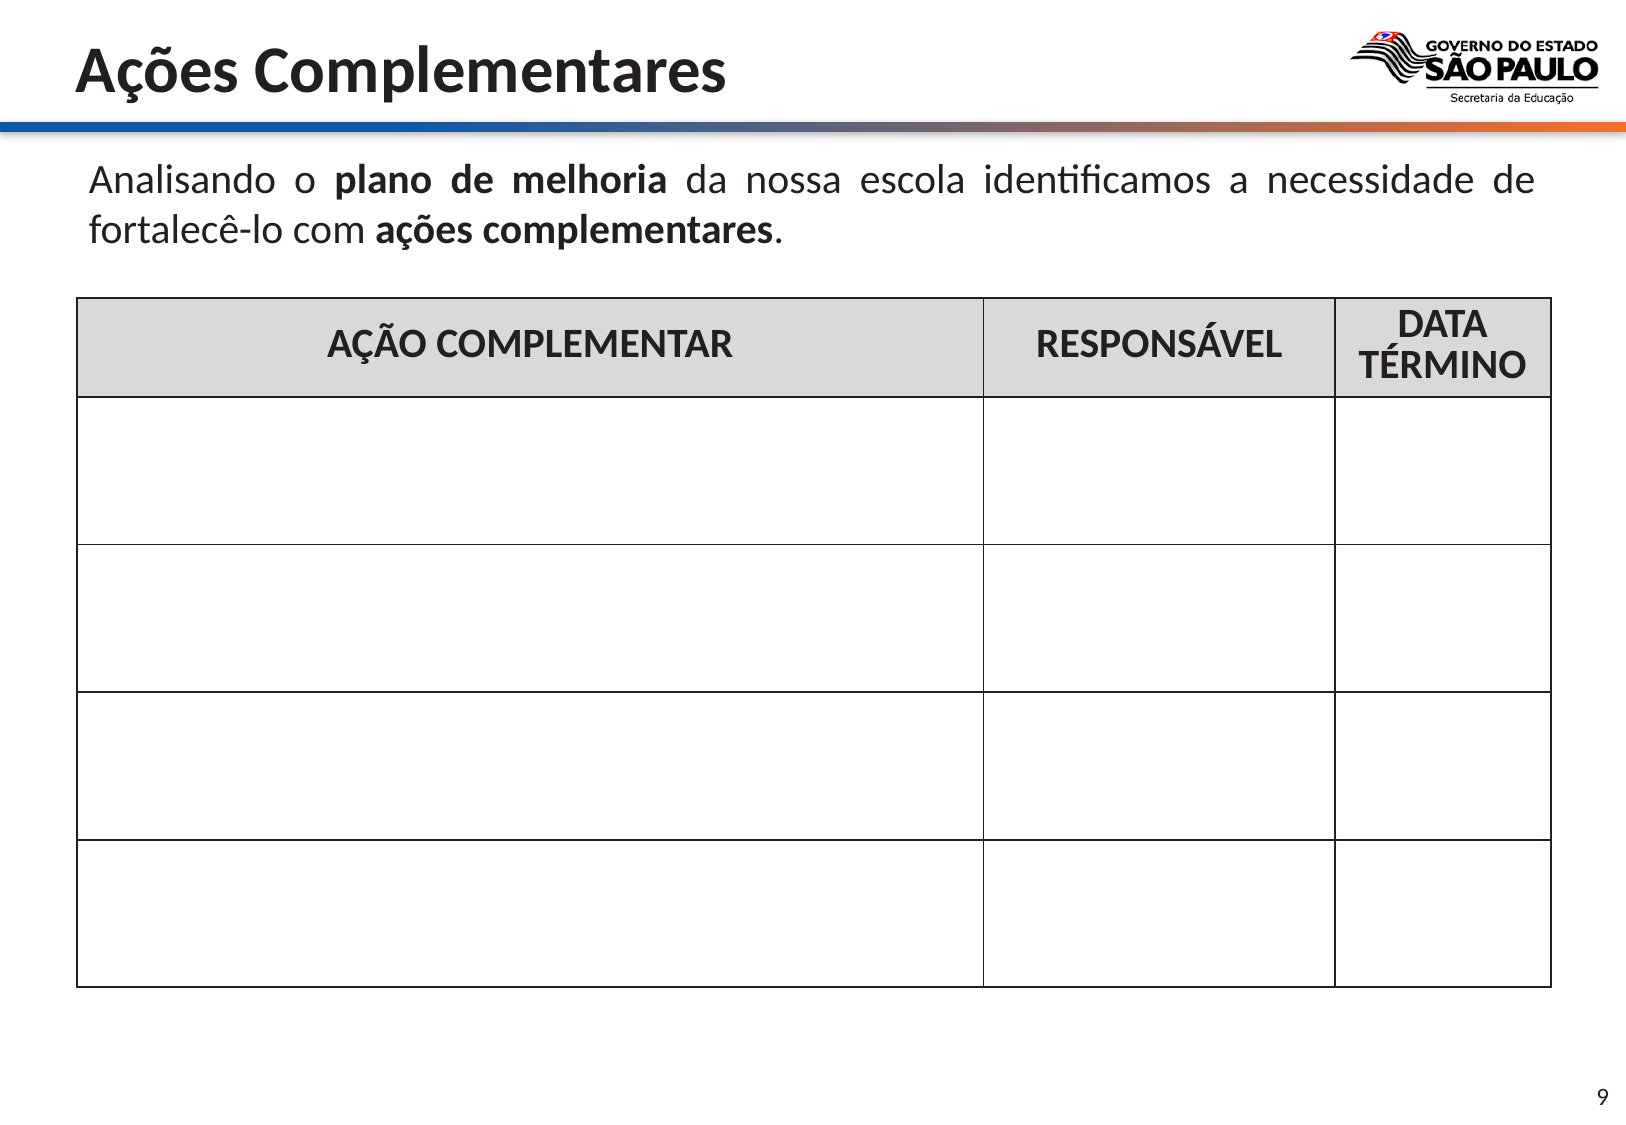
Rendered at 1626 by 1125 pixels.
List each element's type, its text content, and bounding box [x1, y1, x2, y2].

table_cell [78, 398, 983, 544]
table_cell [984, 398, 1334, 544]
table_header DATA TÉRMINO [1336, 299, 1550, 396]
table_header RESPONSÁVEL [984, 299, 1334, 396]
table_header AÇÃO COMPLEMENTAR [78, 299, 983, 396]
table_cell [78, 841, 983, 986]
table_cell [984, 841, 1334, 986]
table_cell [1336, 398, 1550, 544]
table_cell [1336, 841, 1550, 986]
table_cell [1336, 693, 1550, 839]
table_cell [984, 693, 1334, 839]
table_cell [78, 693, 983, 839]
table_cell [1336, 545, 1550, 691]
table_cell [984, 545, 1334, 691]
table_cell [78, 545, 983, 691]
picture [1348, 30, 1600, 108]
